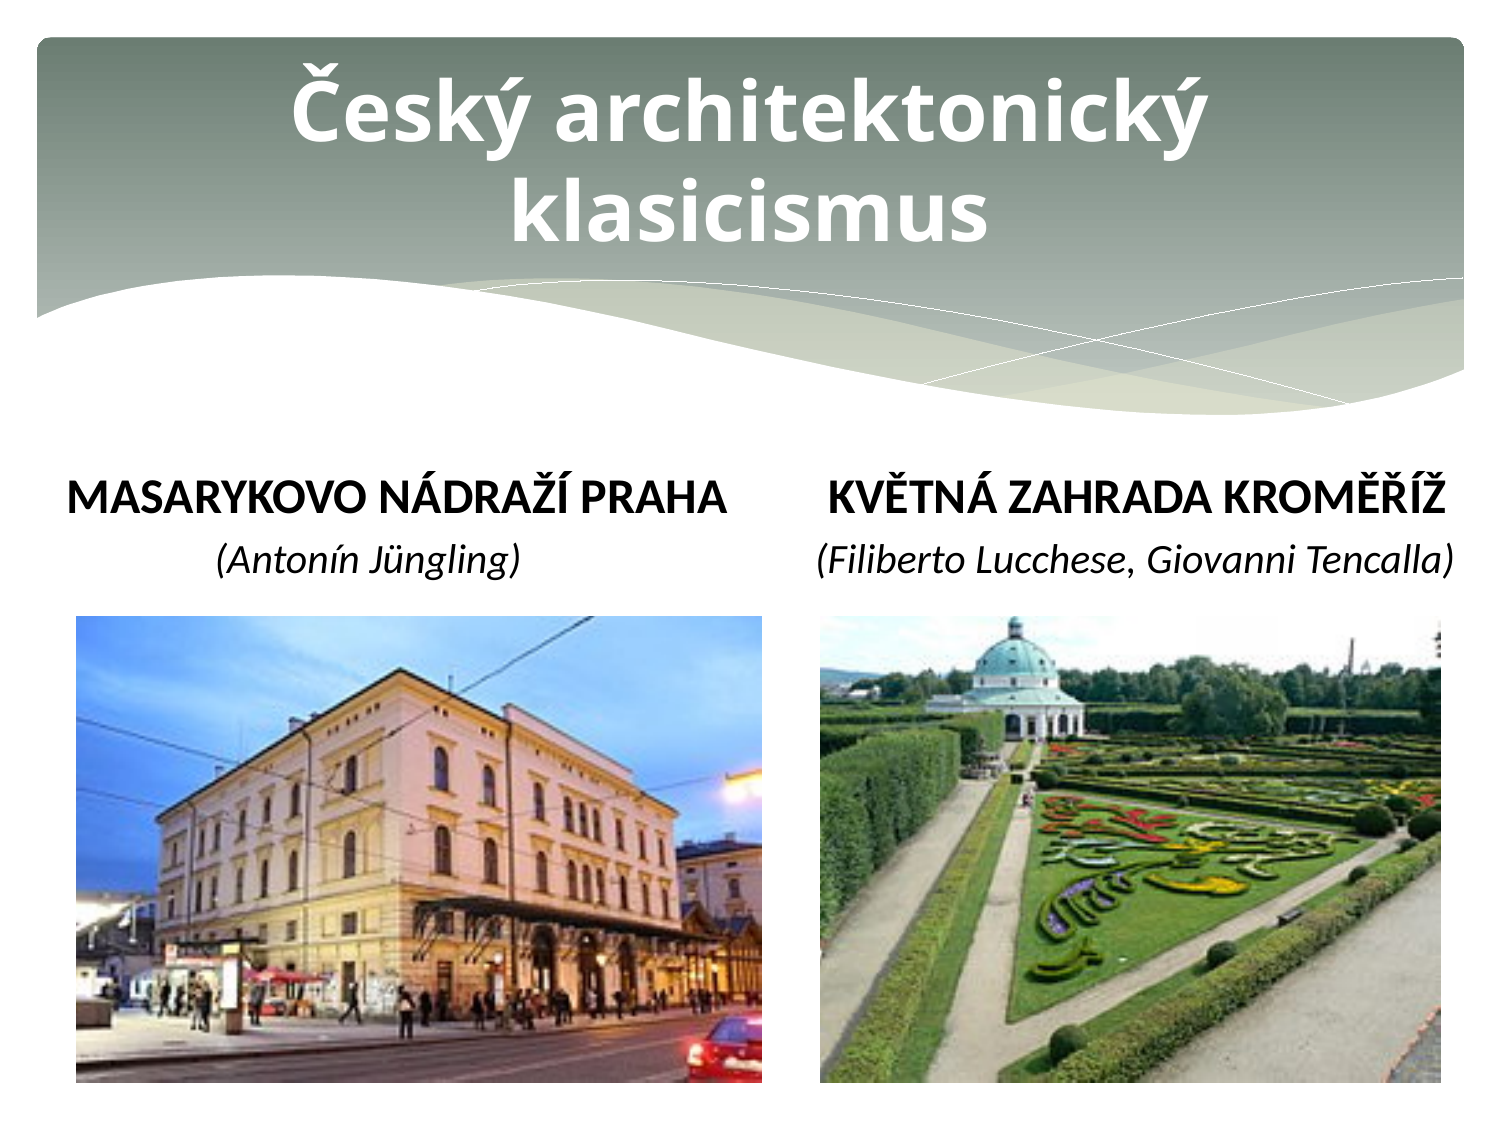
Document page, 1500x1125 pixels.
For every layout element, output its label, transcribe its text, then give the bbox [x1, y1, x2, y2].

picture [76, 615, 763, 1083]
title Český architektonický klasicismus [75, 55, 1425, 261]
picture [820, 615, 1441, 1083]
list MASARYKOVO NÁDRAŽÍ PRAHA KVĚTNÁ ZAHRADA KROMĚŘÍŽ (Antonín Jüngling) (Filiberto Lucchese, Giovanni Tencalla) [29, 456, 1483, 1094]
